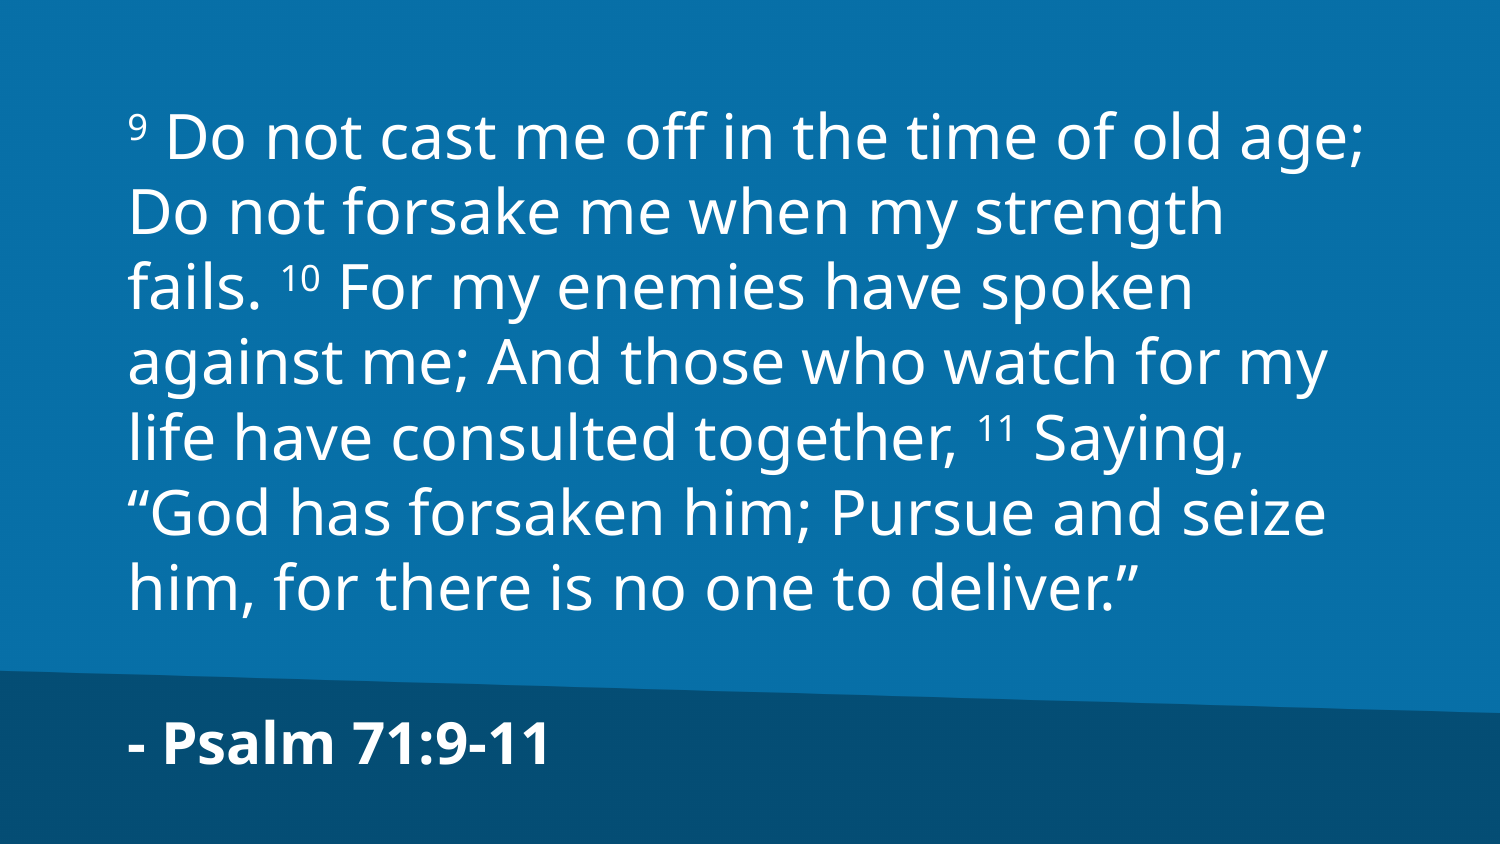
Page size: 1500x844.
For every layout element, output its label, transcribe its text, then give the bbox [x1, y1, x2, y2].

picture [0, 0, 1500, 712]
list - Psalm 71:9-11 [112, 703, 1388, 779]
list 9 Do not cast me off in the time of old age; Do not forsake me when my strength fails. 10 For my enemies have spoken against me; And those who watch for my life have consulted together, 11 Saying, “God has forsaken him; Pursue and seize him, for there is no one to deliver.” [112, 57, 1388, 663]
